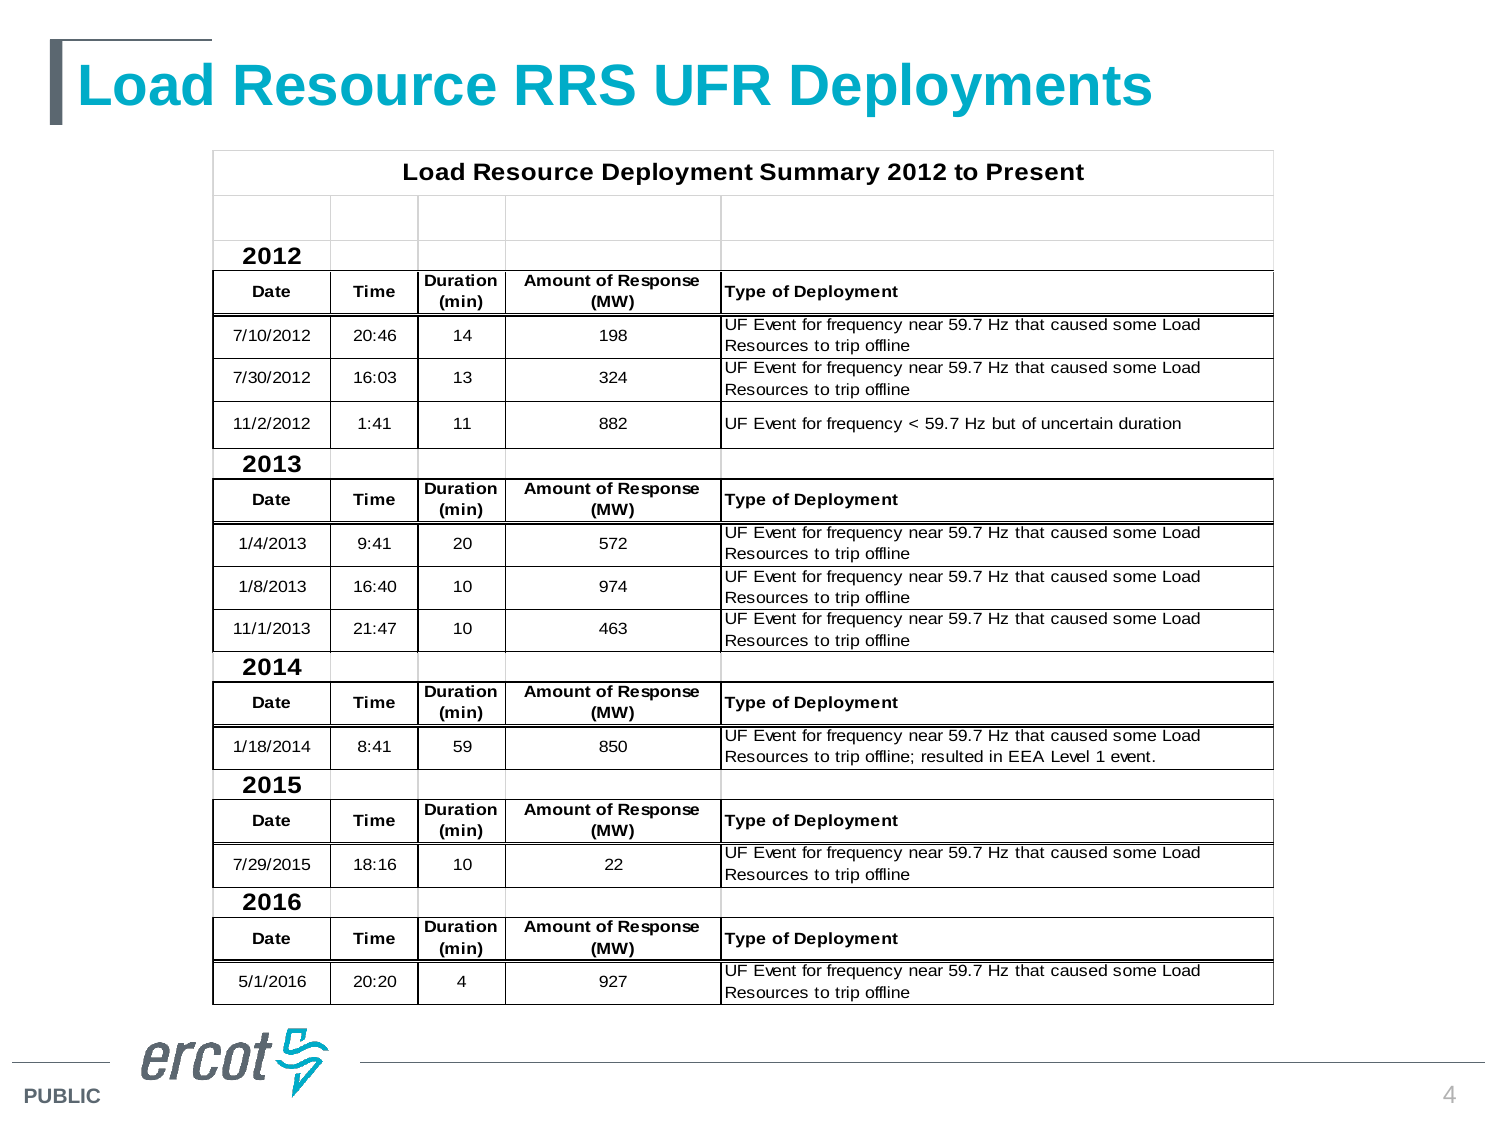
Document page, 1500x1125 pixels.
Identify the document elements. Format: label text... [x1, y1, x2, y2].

title Load Resource RRS UFR Deployments [62, 39, 1450, 228]
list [212, 149, 1276, 1007]
slide_number 4 [1412, 1076, 1488, 1112]
picture [137, 1024, 332, 1100]
